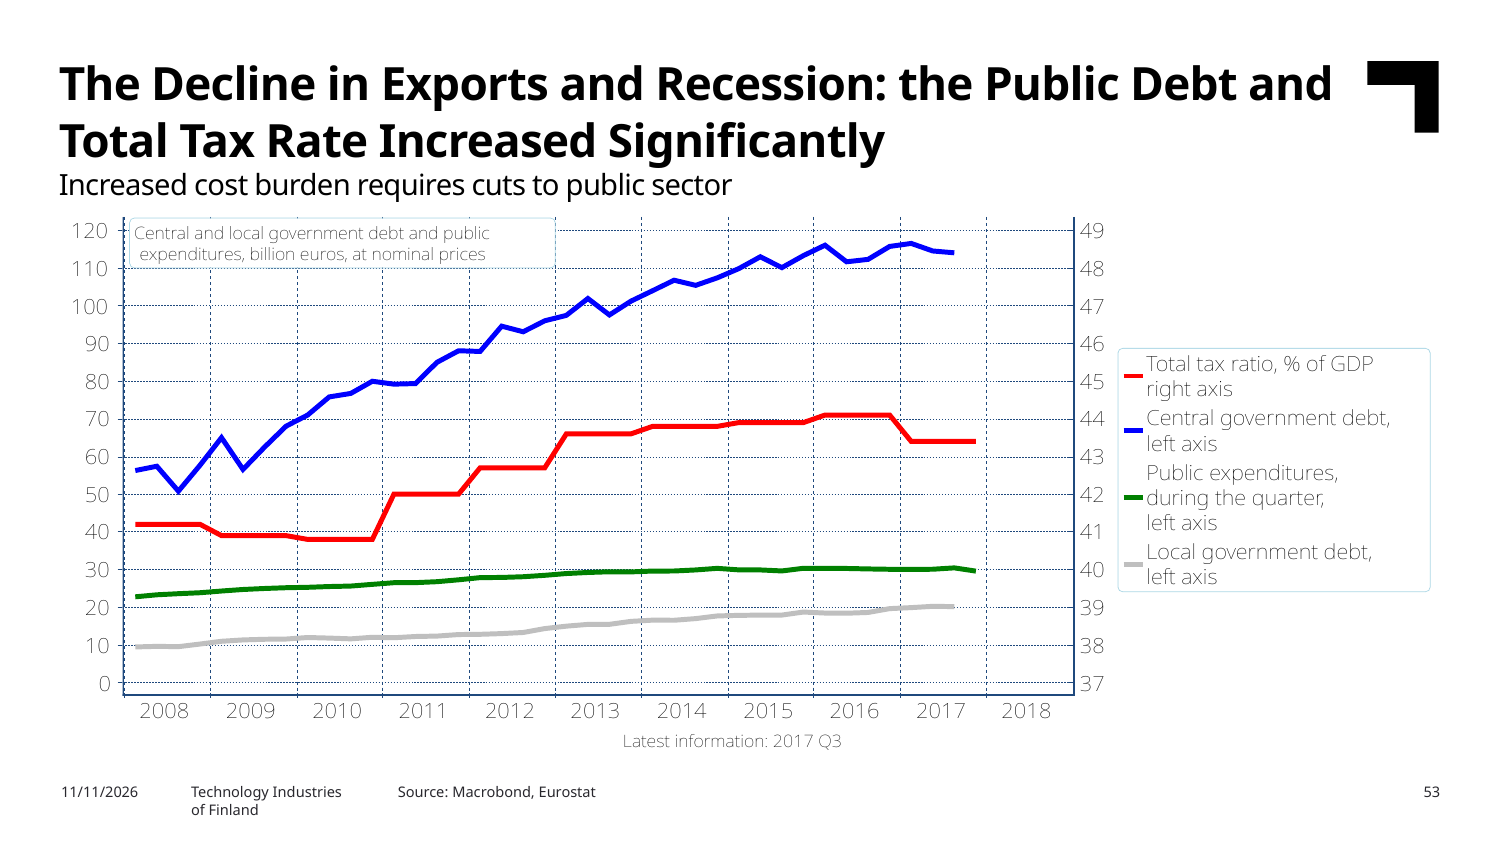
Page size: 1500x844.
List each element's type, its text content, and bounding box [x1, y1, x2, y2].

footer Technology Industries of Finland [198, 775, 517, 803]
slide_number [46, 775, 198, 803]
list The Decline in Exports and Recession: the Public Debt and Total Tax Rate Increased Significantly Increased cost burden requires cuts to public sector [41, 46, 1378, 153]
list Source: Macrobond, Eurostat [517, 775, 871, 803]
slide_number 53 [1313, 775, 1456, 803]
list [62, 209, 1439, 763]
